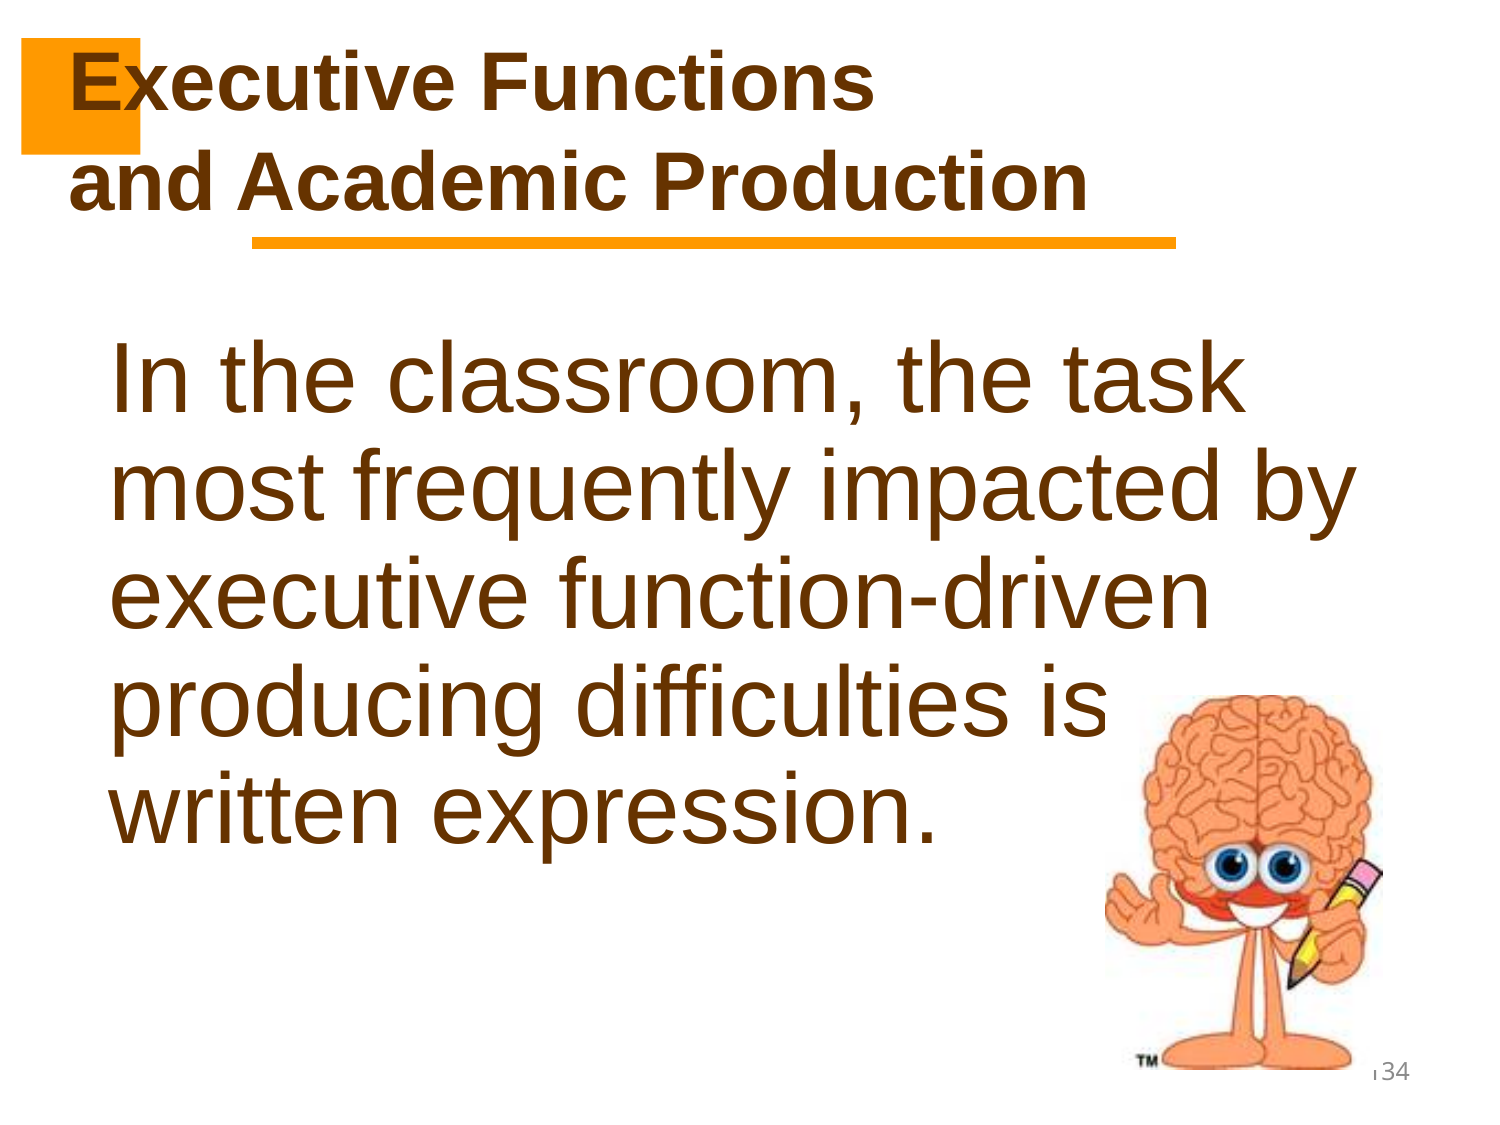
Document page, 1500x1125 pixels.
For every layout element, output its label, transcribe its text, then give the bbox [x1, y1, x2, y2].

slide_number 134 [1074, 1042, 1425, 1103]
title Executive Functions and Academic Production [53, 36, 1251, 218]
picture [1104, 695, 1383, 1070]
text_box [19, 36, 53, 157]
list In the classroom, the task most frequently impacted by executive function-driven producing difficulties is written expression. [93, 318, 1383, 1043]
